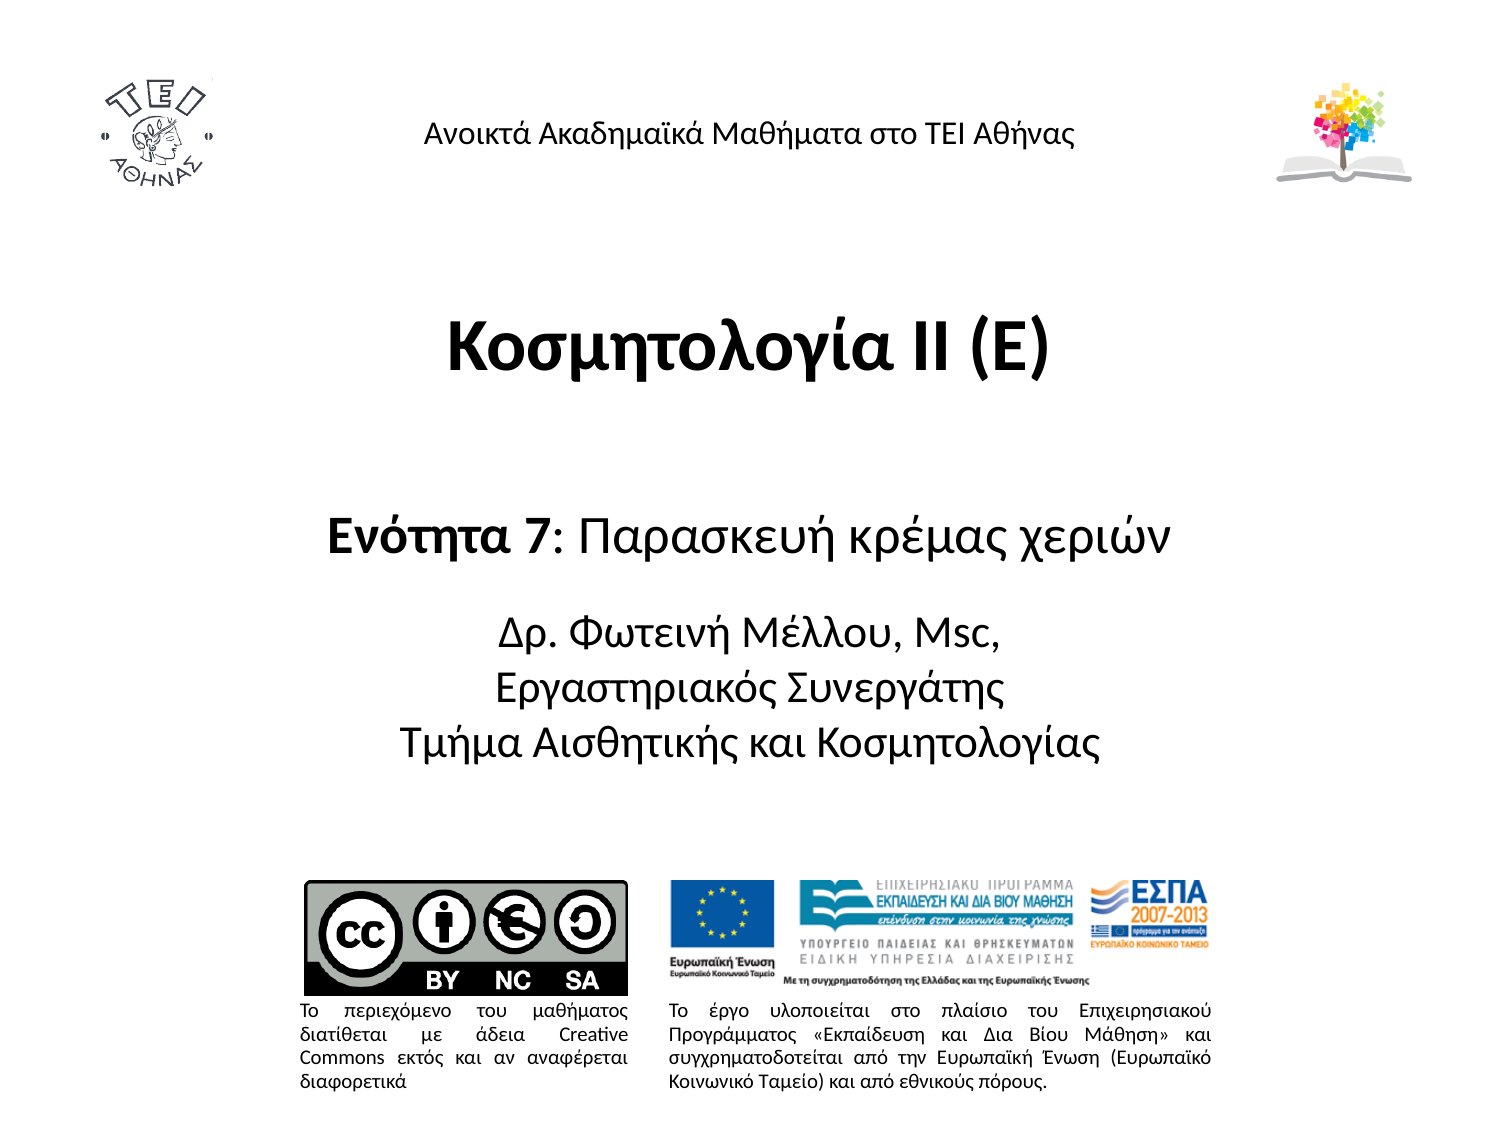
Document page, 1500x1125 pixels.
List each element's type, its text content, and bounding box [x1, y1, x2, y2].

table_header Το έργο υλοποιείται στο πλαίσιο του Επιχειρησιακού Προγράμματος «Εκπαίδευση και Δια Βίου Μάθηση» και συγχρηματοδοτείται από την Ευρωπαϊκή Ένωση (Ευρωπαϊκό Κοινωνικό Ταμείο) και από εθνικούς πόρους. [640, 999, 1223, 1125]
table_header Το περιεχόμενο του μαθήματος διατίθεται με άδεια Creative Commons εκτός και αν αναφέρεται διαφορετικά [289, 999, 640, 1125]
subtitle Ενότητα 7: Παρασκευή κρέμας χεριών Δρ. Φωτεινή Μέλλου, Μsc, Εργαστηριακός Συνεργάτης Τμήμα Αισθητικής και Κοσμητολογίας [0, 491, 1500, 796]
picture [1273, 77, 1414, 185]
title Κοσμητολογία ΙΙ (Ε) [112, 219, 1388, 461]
text_box Ανοικτά Ακαδημαϊκά Μαθήματα στο ΤΕΙ Αθήνας [217, 103, 1268, 159]
picture [303, 880, 628, 996]
picture [663, 880, 1214, 996]
picture [100, 77, 213, 193]
